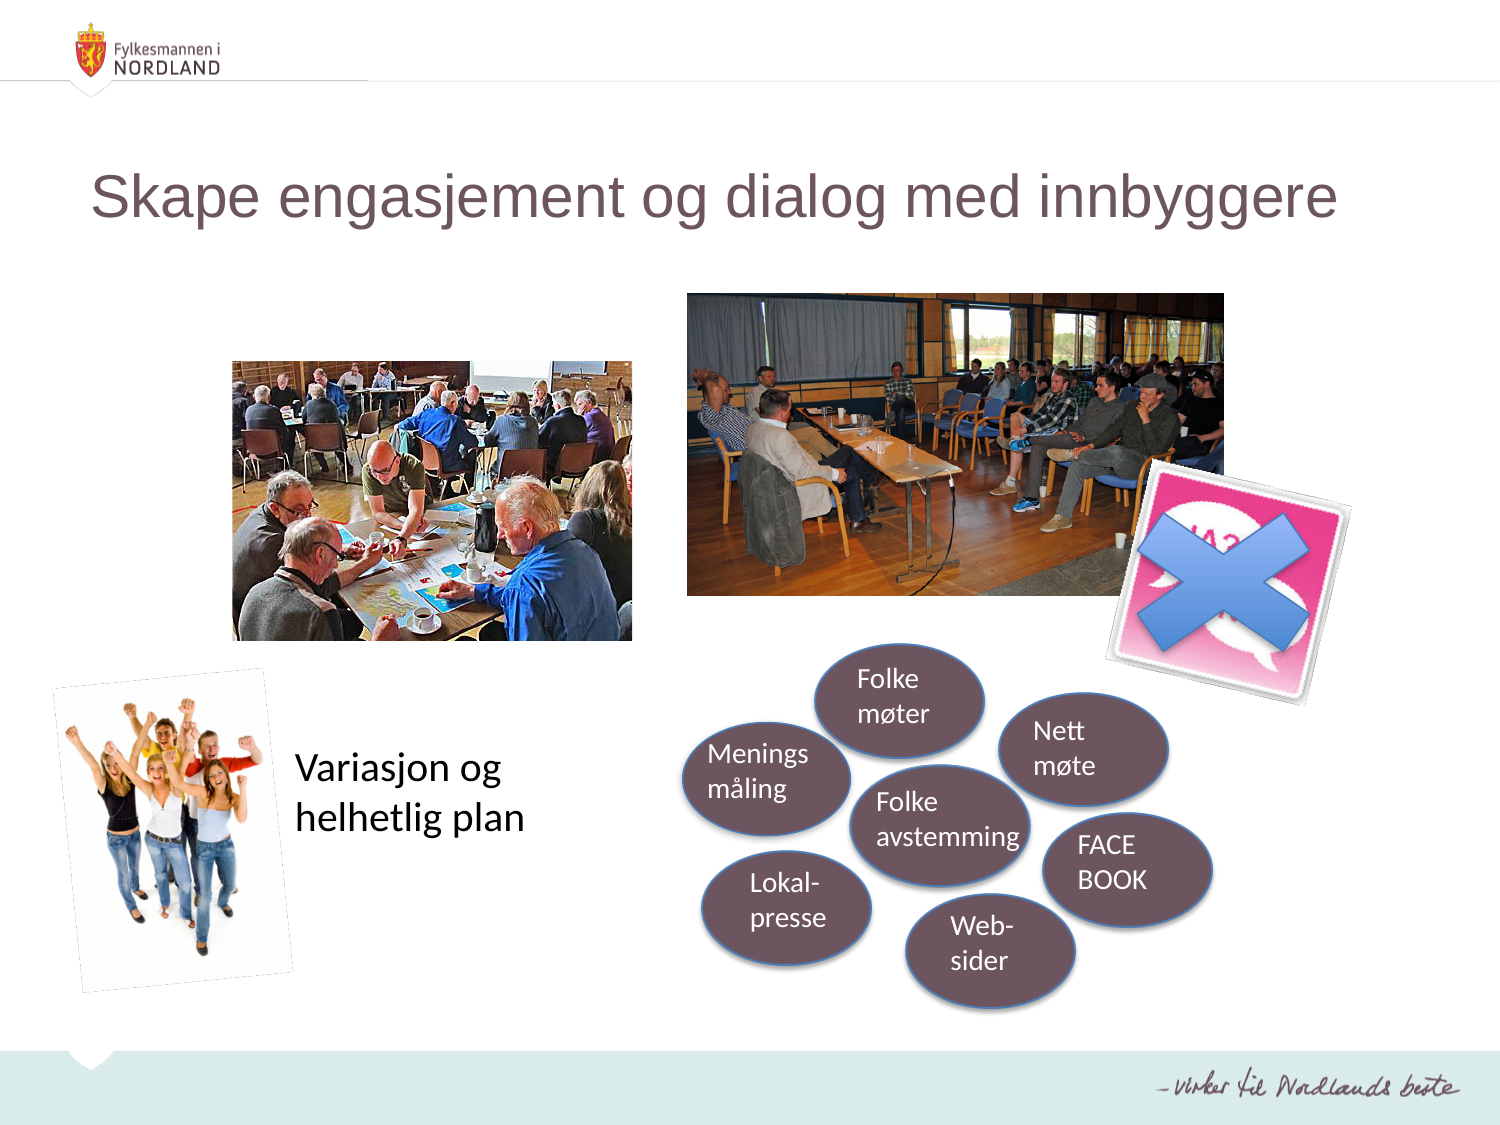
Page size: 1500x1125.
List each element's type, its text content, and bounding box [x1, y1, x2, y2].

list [687, 293, 1224, 597]
text_box [681, 752, 692, 807]
text_box Menings måling [692, 726, 837, 812]
text_box [734, 721, 799, 726]
picture [0, 1043, 1500, 1125]
picture [0, 0, 1500, 108]
title Skape engasjement og dialog med innbyggere [75, 127, 1425, 260]
picture [1105, 476, 1352, 706]
picture [694, 640, 1220, 1020]
text_box Variasjon og helhetlig plan [296, 731, 662, 847]
picture [232, 361, 633, 642]
text_box [697, 812, 836, 837]
picture [28, 651, 318, 1010]
